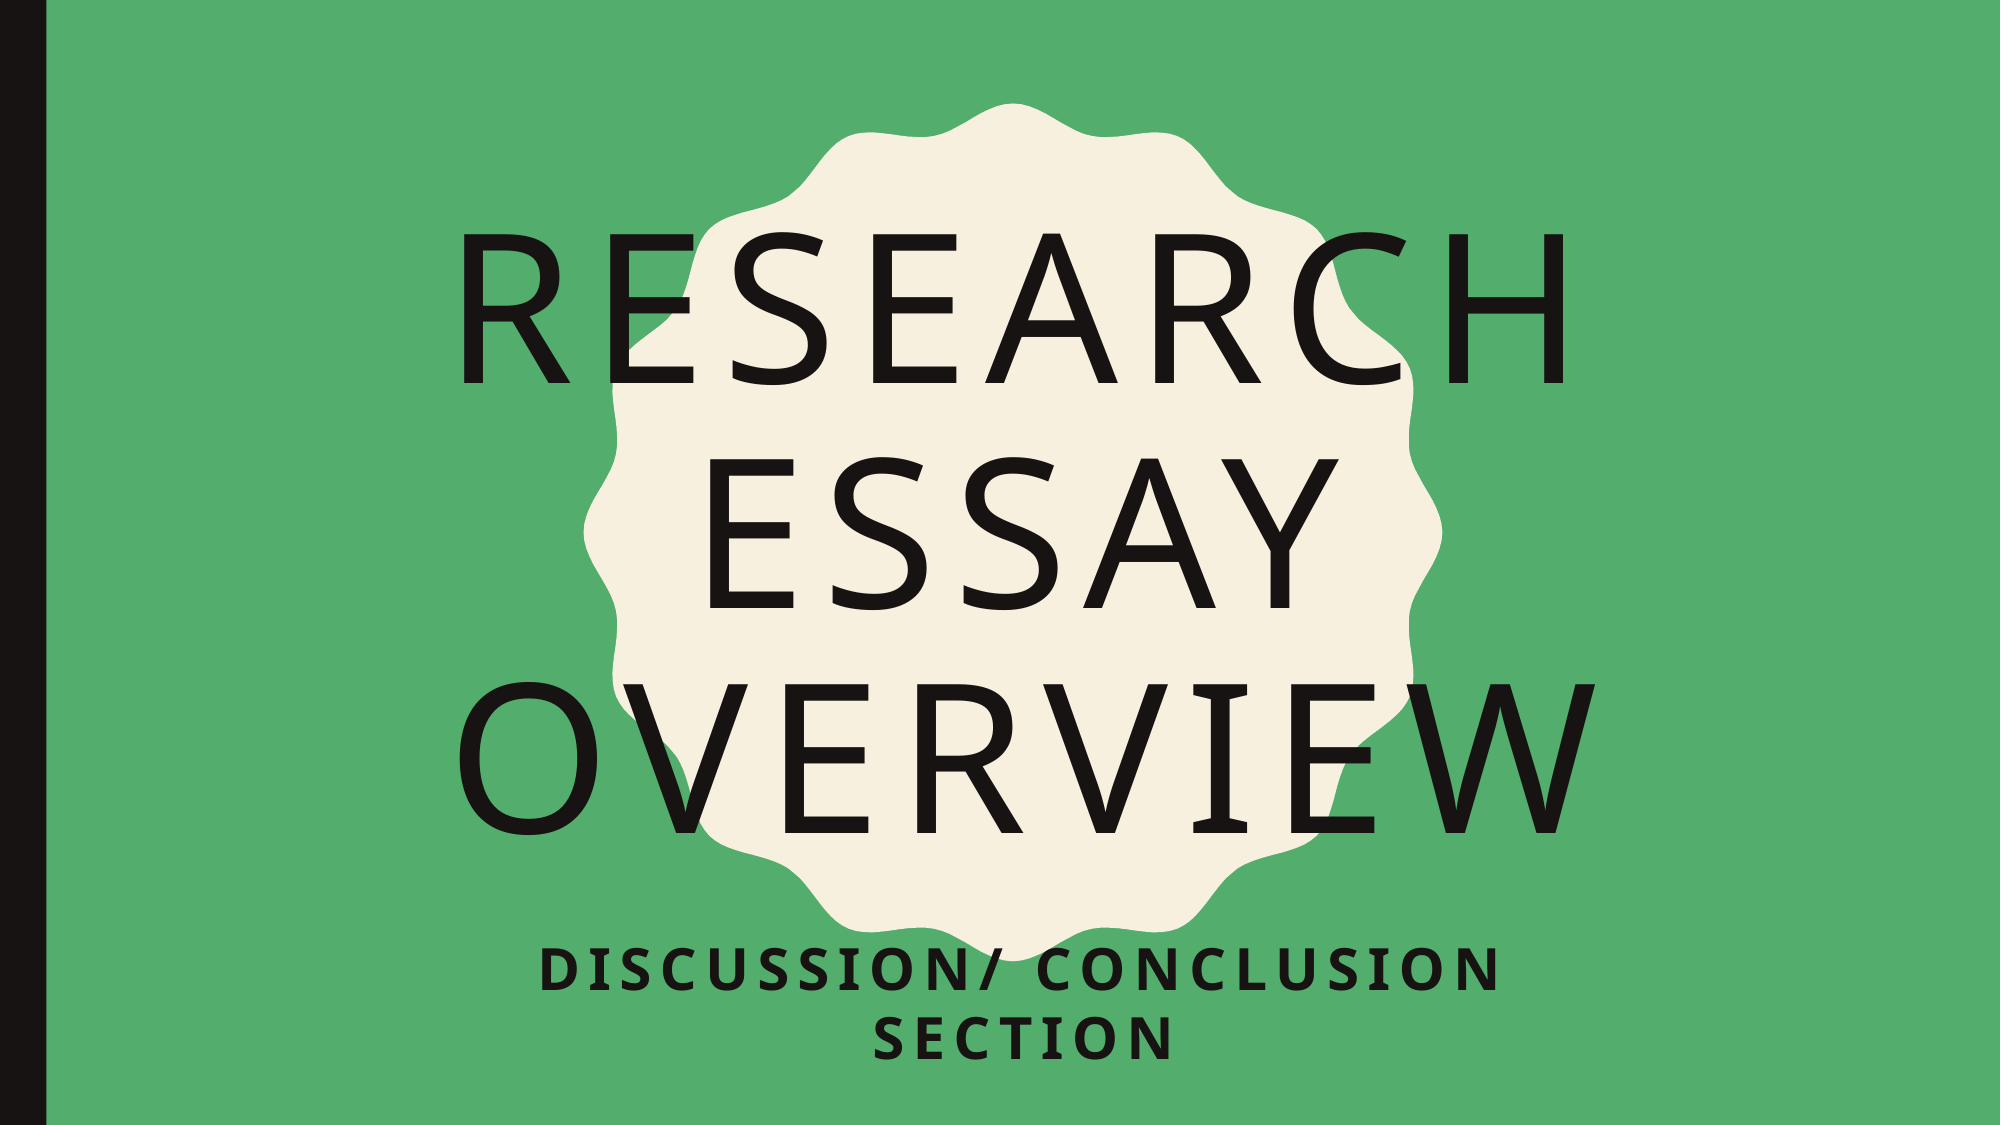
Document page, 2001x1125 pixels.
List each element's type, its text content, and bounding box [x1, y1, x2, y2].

title Research essay overview [176, 180, 1870, 902]
subtitle Discussion/ conclusion Section [363, 924, 1684, 1046]
